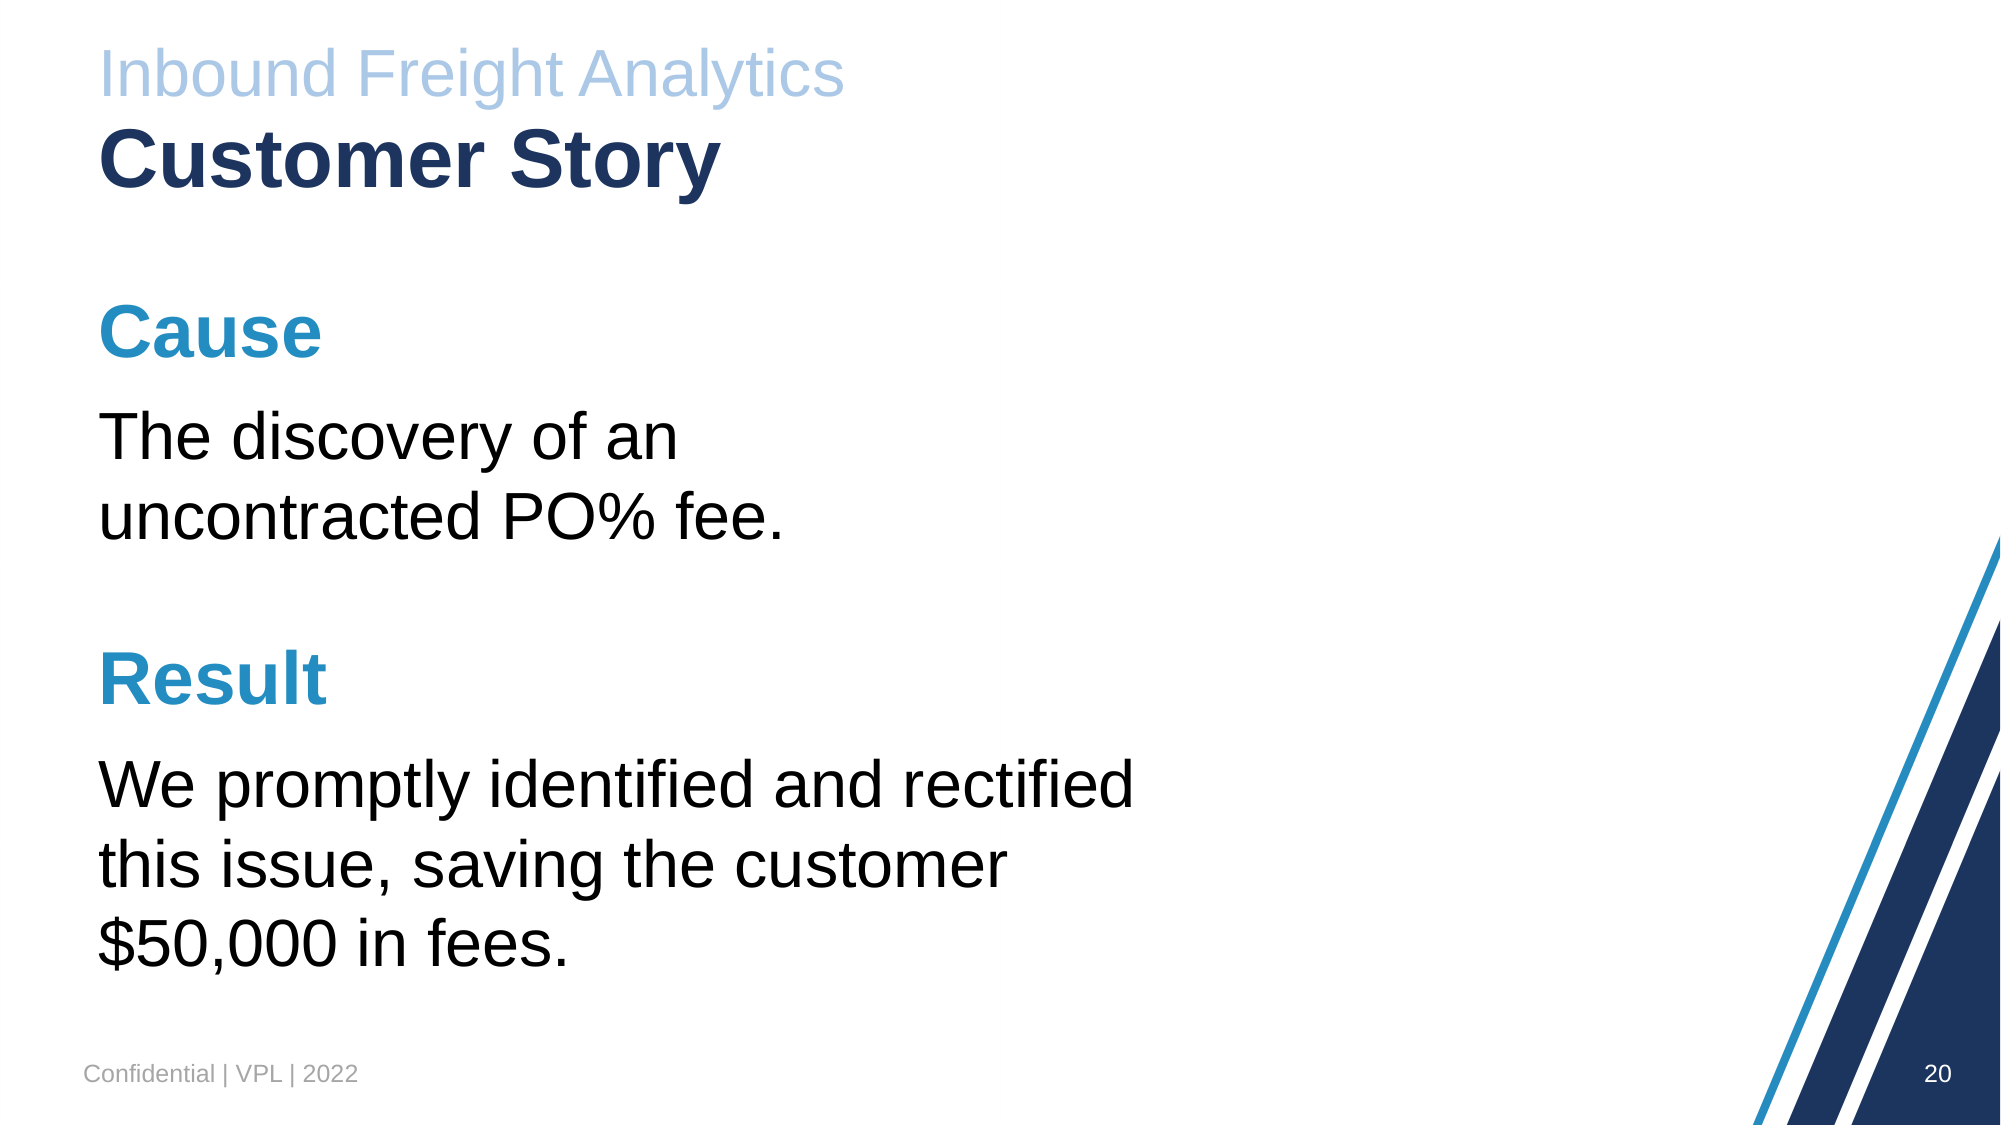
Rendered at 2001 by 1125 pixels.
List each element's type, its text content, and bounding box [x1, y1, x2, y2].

list Cause The discovery of an uncontracted PO% fee. Result We promptly identified and rectified this issue, saving the customer $50,000 in fees. [83, 274, 1244, 989]
list Inbound Freight Analytics [83, 22, 1244, 109]
slide_number 20 [1502, 1042, 1953, 1103]
title Customer Story [83, 108, 1863, 221]
picture [0, 0, 2001, 1125]
footer Confidential | VPL | 2022 [83, 1042, 759, 1103]
